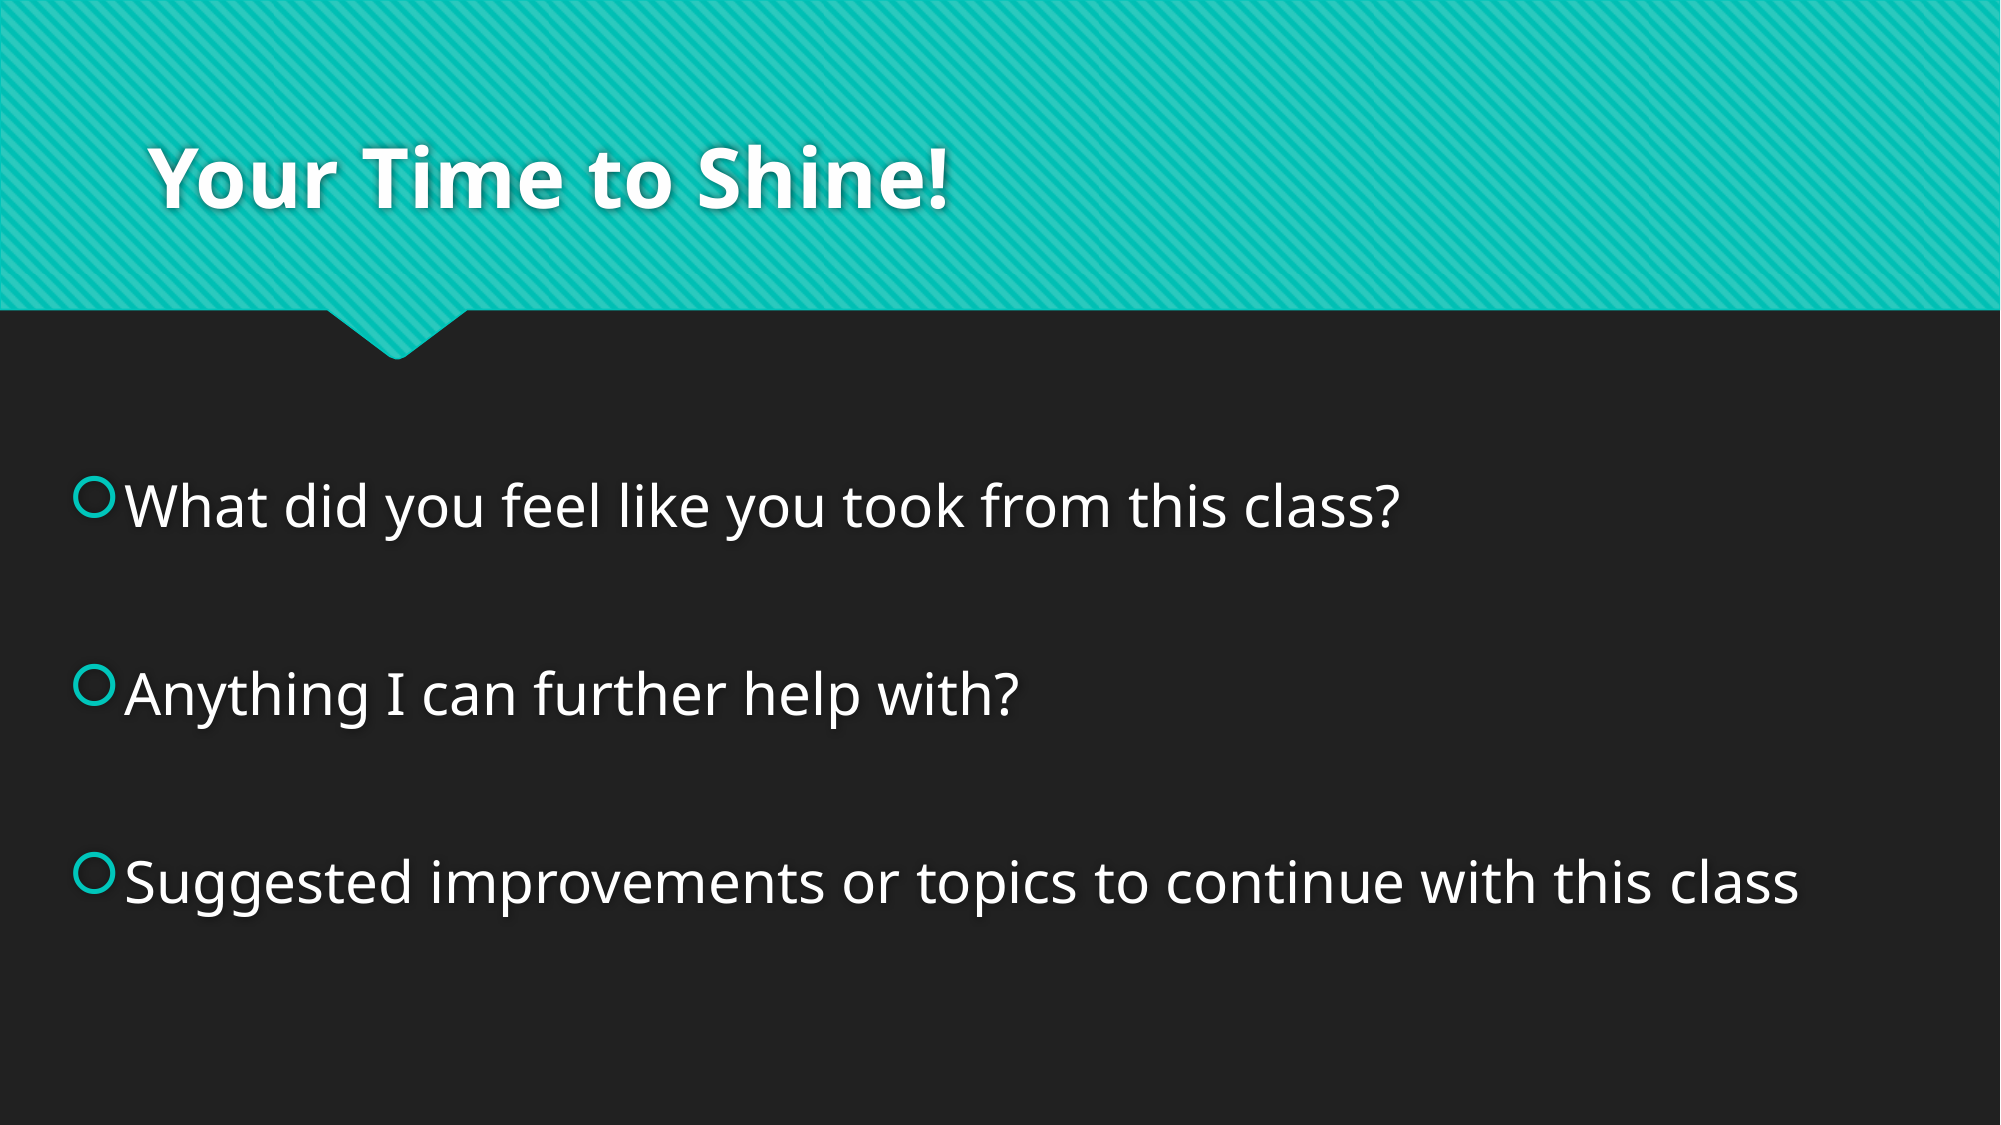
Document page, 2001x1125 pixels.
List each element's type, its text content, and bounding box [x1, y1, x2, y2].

title Your Time to Shine! [132, 73, 1868, 233]
list What did you feel like you took from this class? Anything I can further help with? Suggested improvements or topics to continue with this class [53, 364, 1919, 1021]
